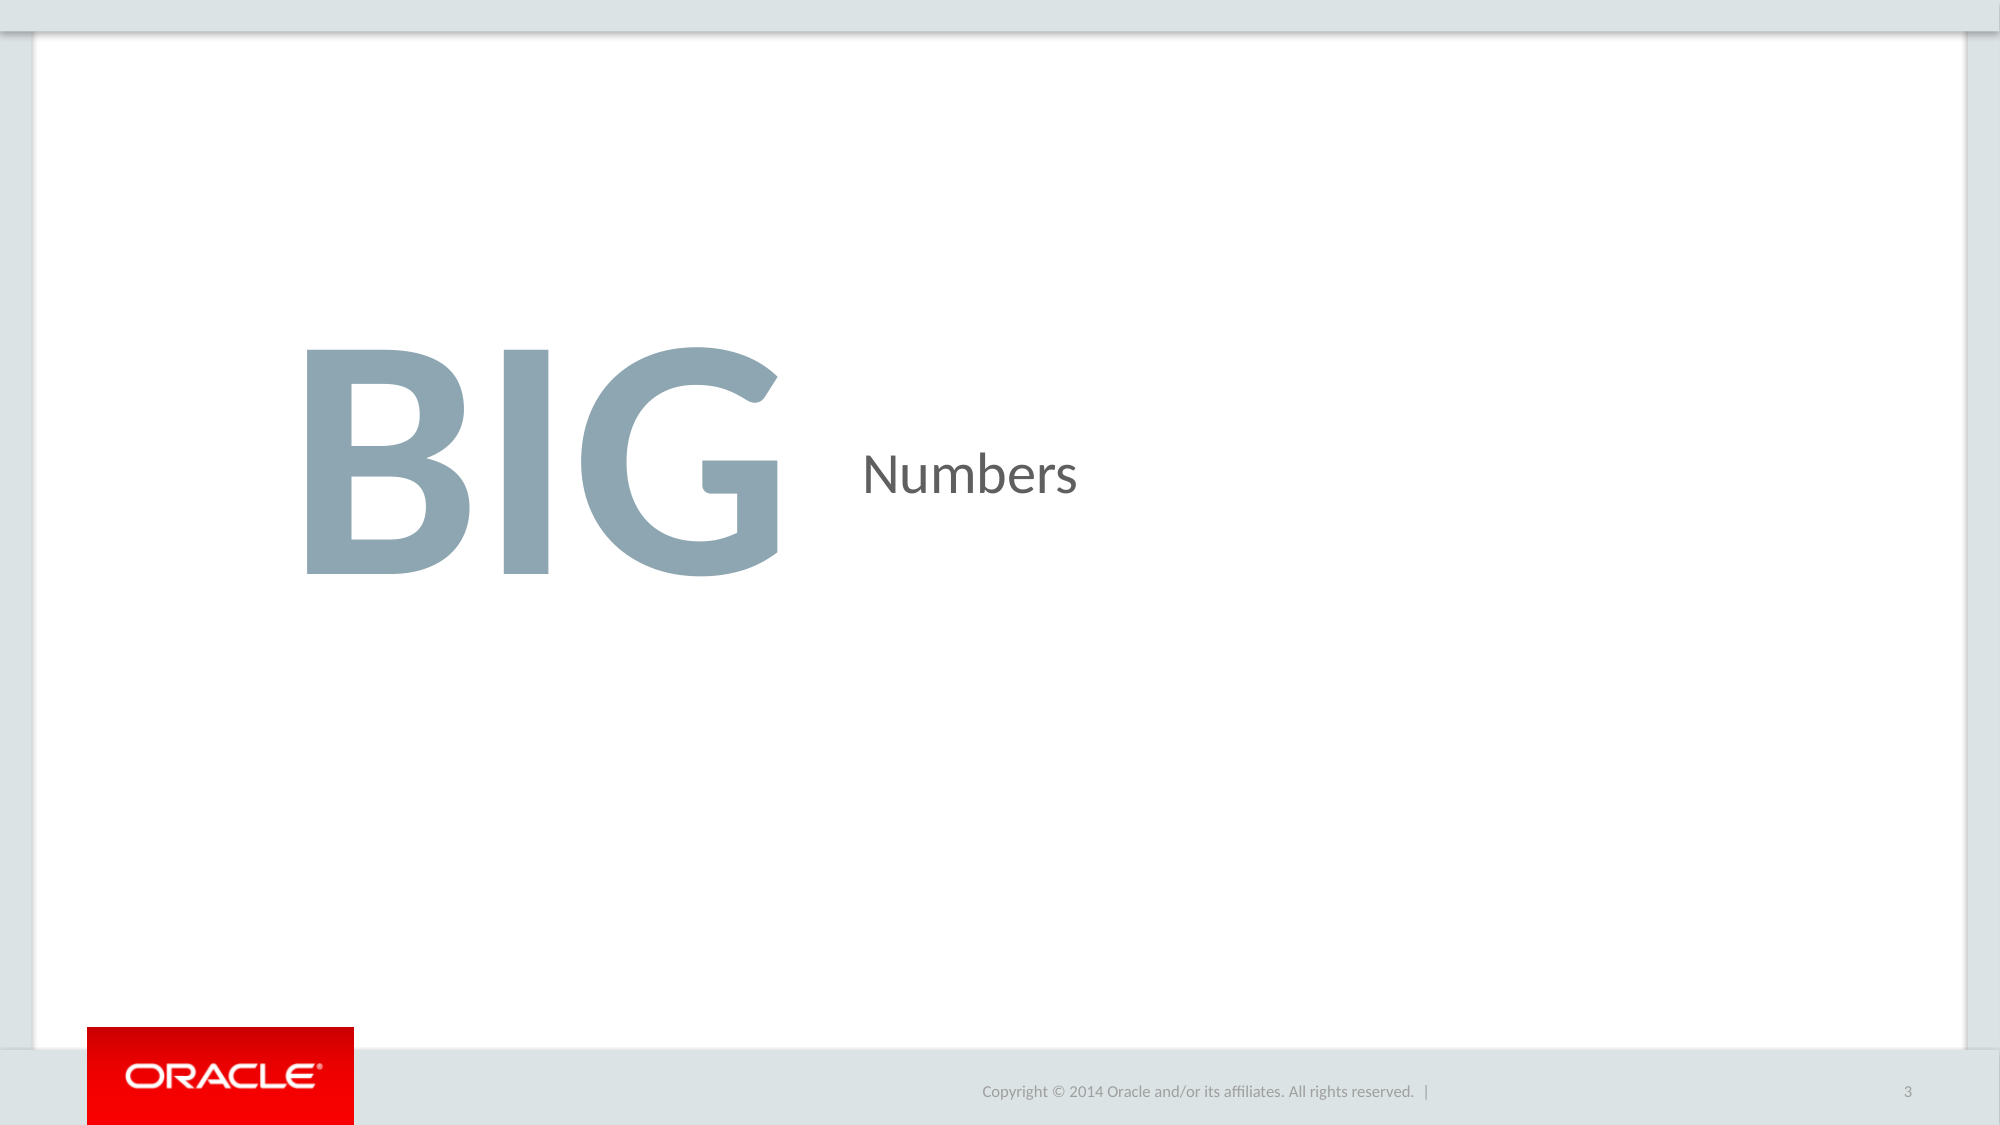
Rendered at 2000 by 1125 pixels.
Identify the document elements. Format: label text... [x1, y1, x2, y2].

picture [87, 1027, 354, 1125]
list Numbers [862, 249, 1688, 700]
title BIG [124, 249, 794, 700]
slide_number 3 [1849, 1075, 1913, 1106]
